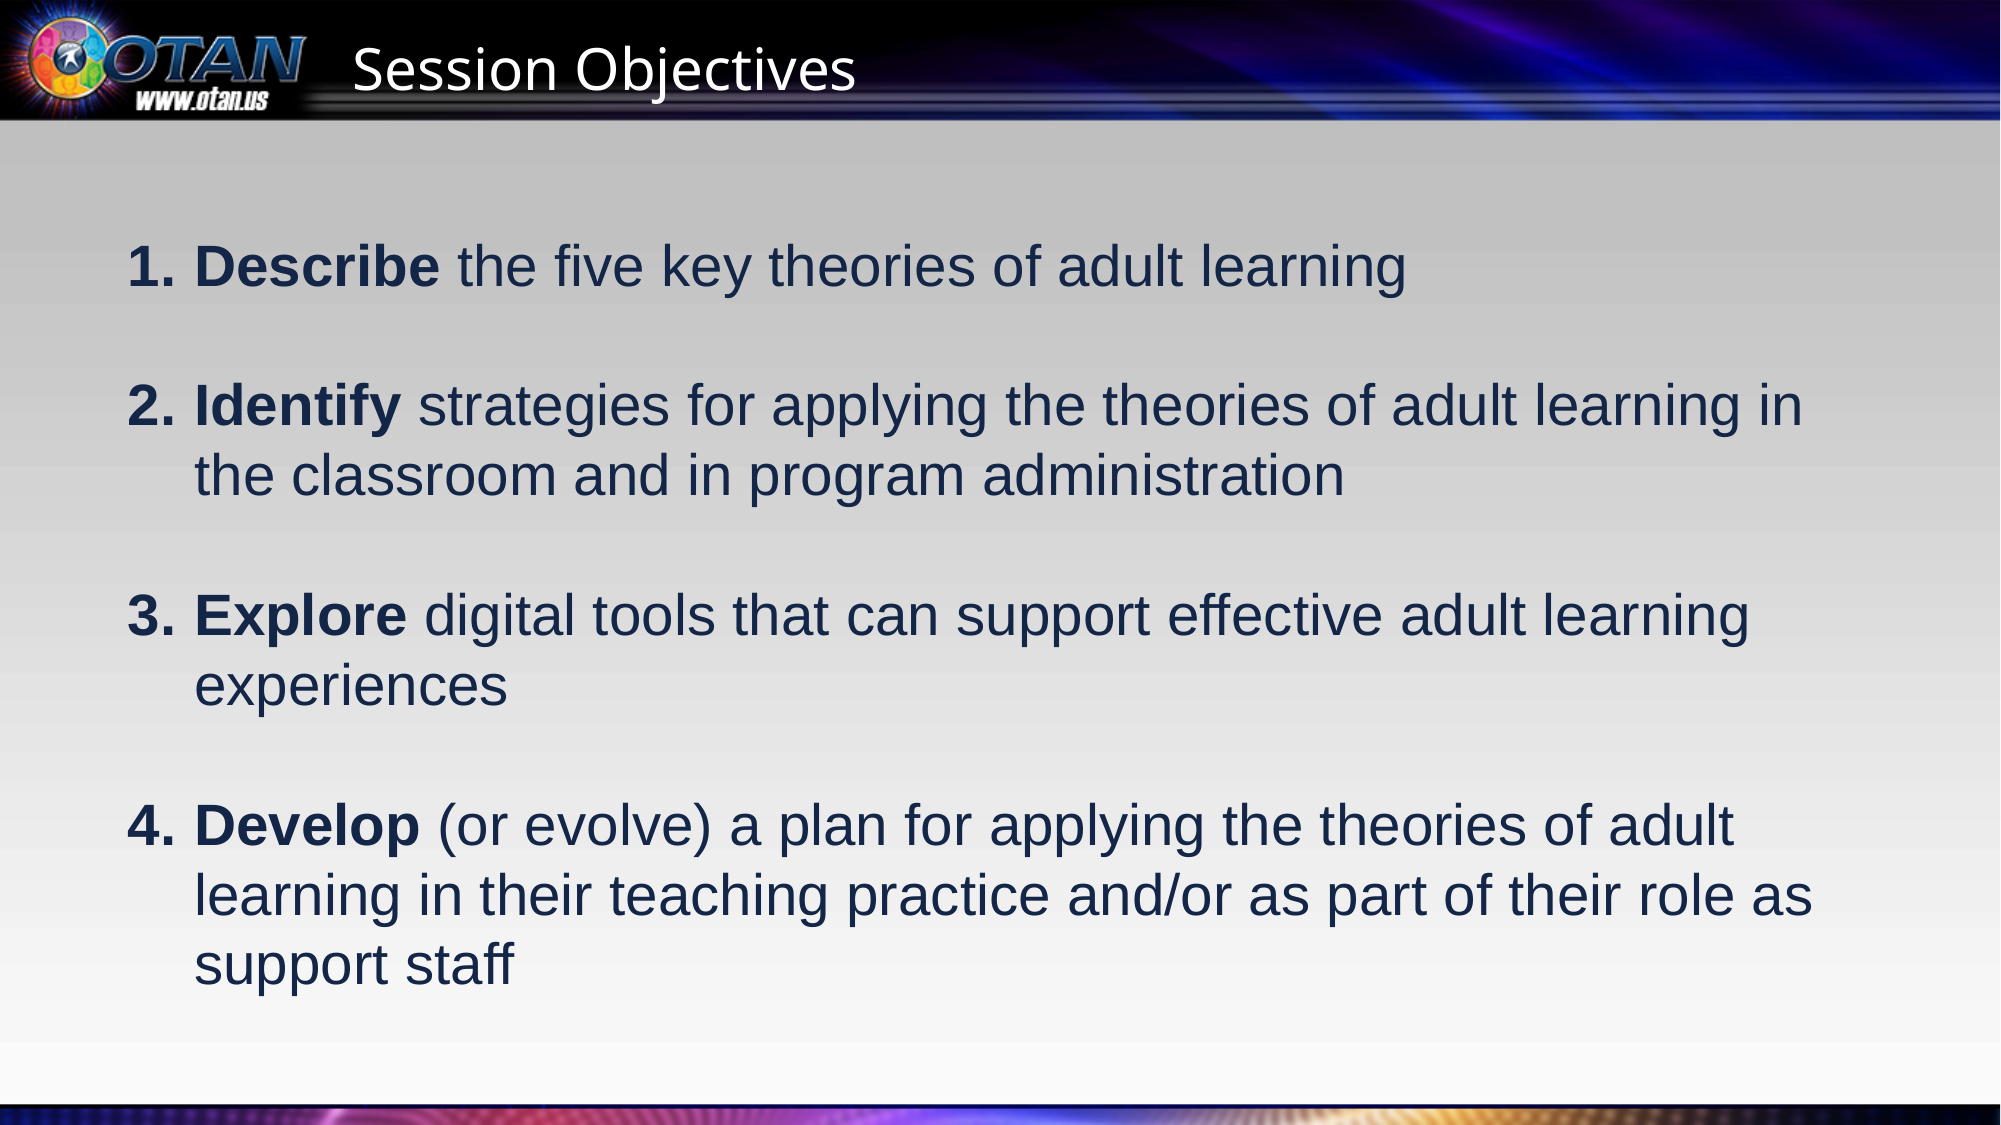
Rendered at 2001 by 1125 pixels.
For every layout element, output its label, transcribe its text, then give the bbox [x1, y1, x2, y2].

title Session Objectives [337, 15, 2000, 119]
picture [0, 0, 2001, 1125]
list Describe the five key theories of adult learning Identify strategies for applying the theories of adult learning in the classroom and in program administration Explore digital tools that can support effective adult learning experiences Develop (or evolve) a plan for applying the theories of adult learning in their teaching practice and/or as part of their role as support staff [104, 162, 1896, 1062]
